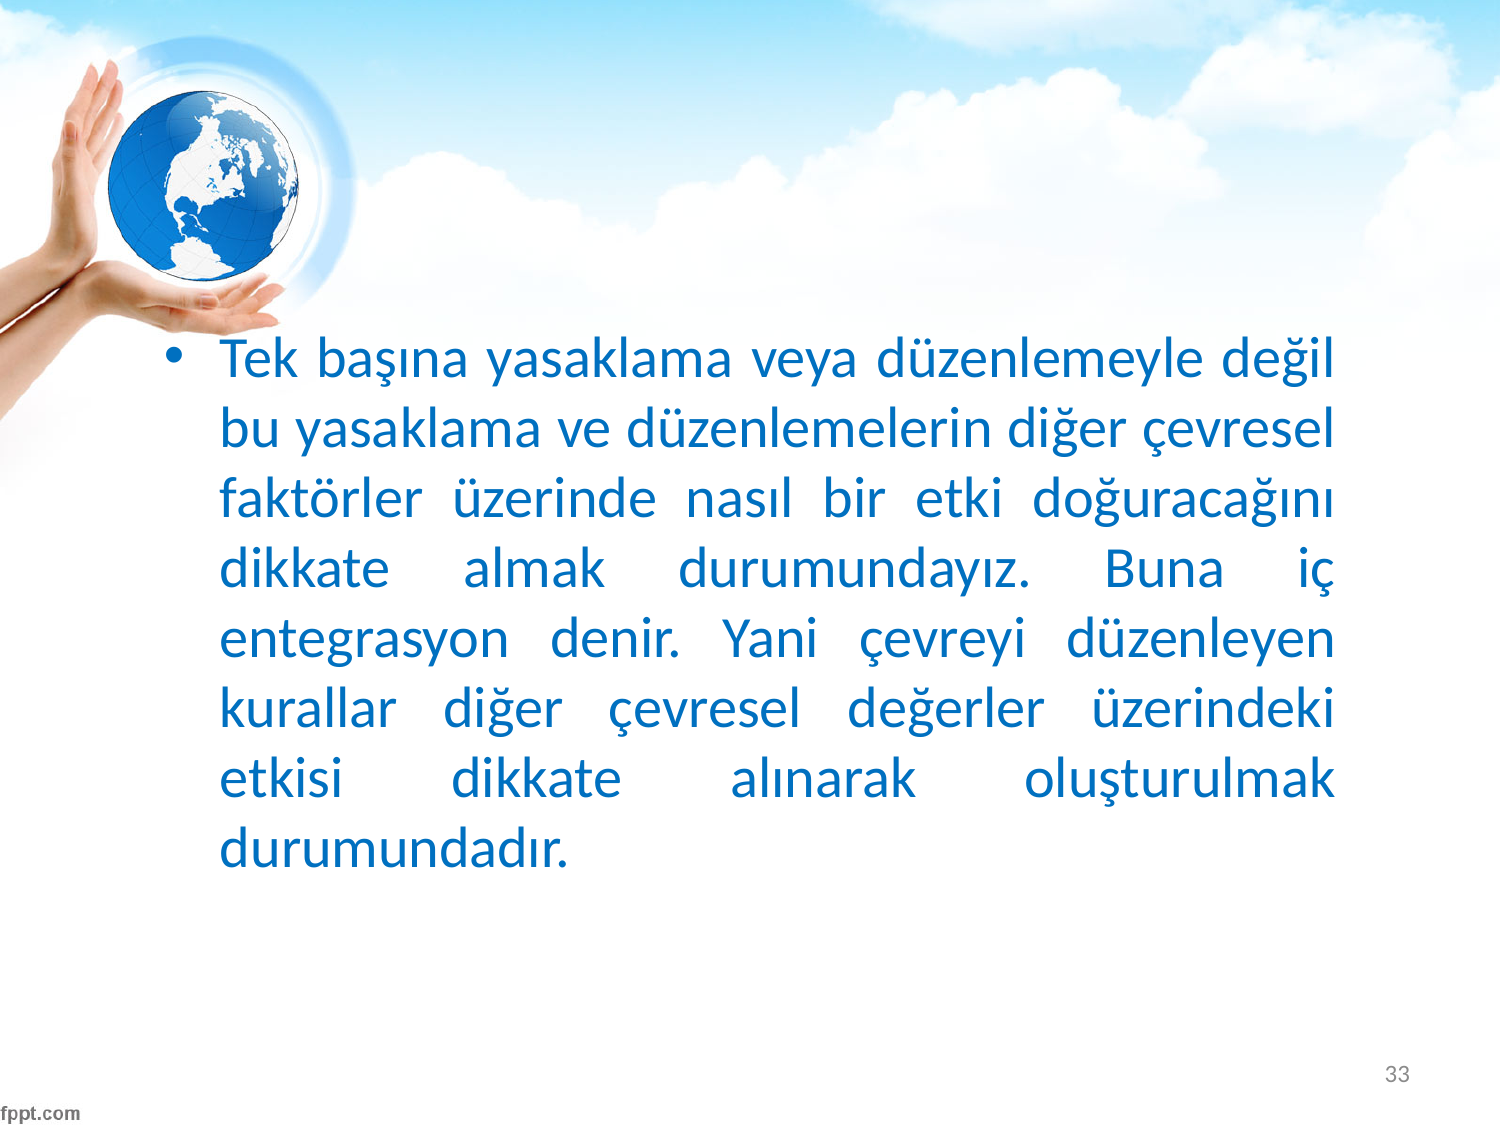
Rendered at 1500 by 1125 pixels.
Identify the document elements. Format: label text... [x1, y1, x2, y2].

slide_number 33 [1074, 1042, 1425, 1103]
list Tek başına yasaklama veya düzenlemeyle değil bu yasaklama ve düzenlemelerin diğer çevresel faktörler üzerinde nasıl bir etki doğuracağını dikkate almak durumundayız. Buna iç entegrasyon denir. Yani çevreyi düzenleyen kurallar diğer çevresel değerler üzerindeki etkisi dikkate alınarak oluşturulmak durumundadır. [148, 311, 1352, 964]
picture [0, 0, 1500, 1125]
